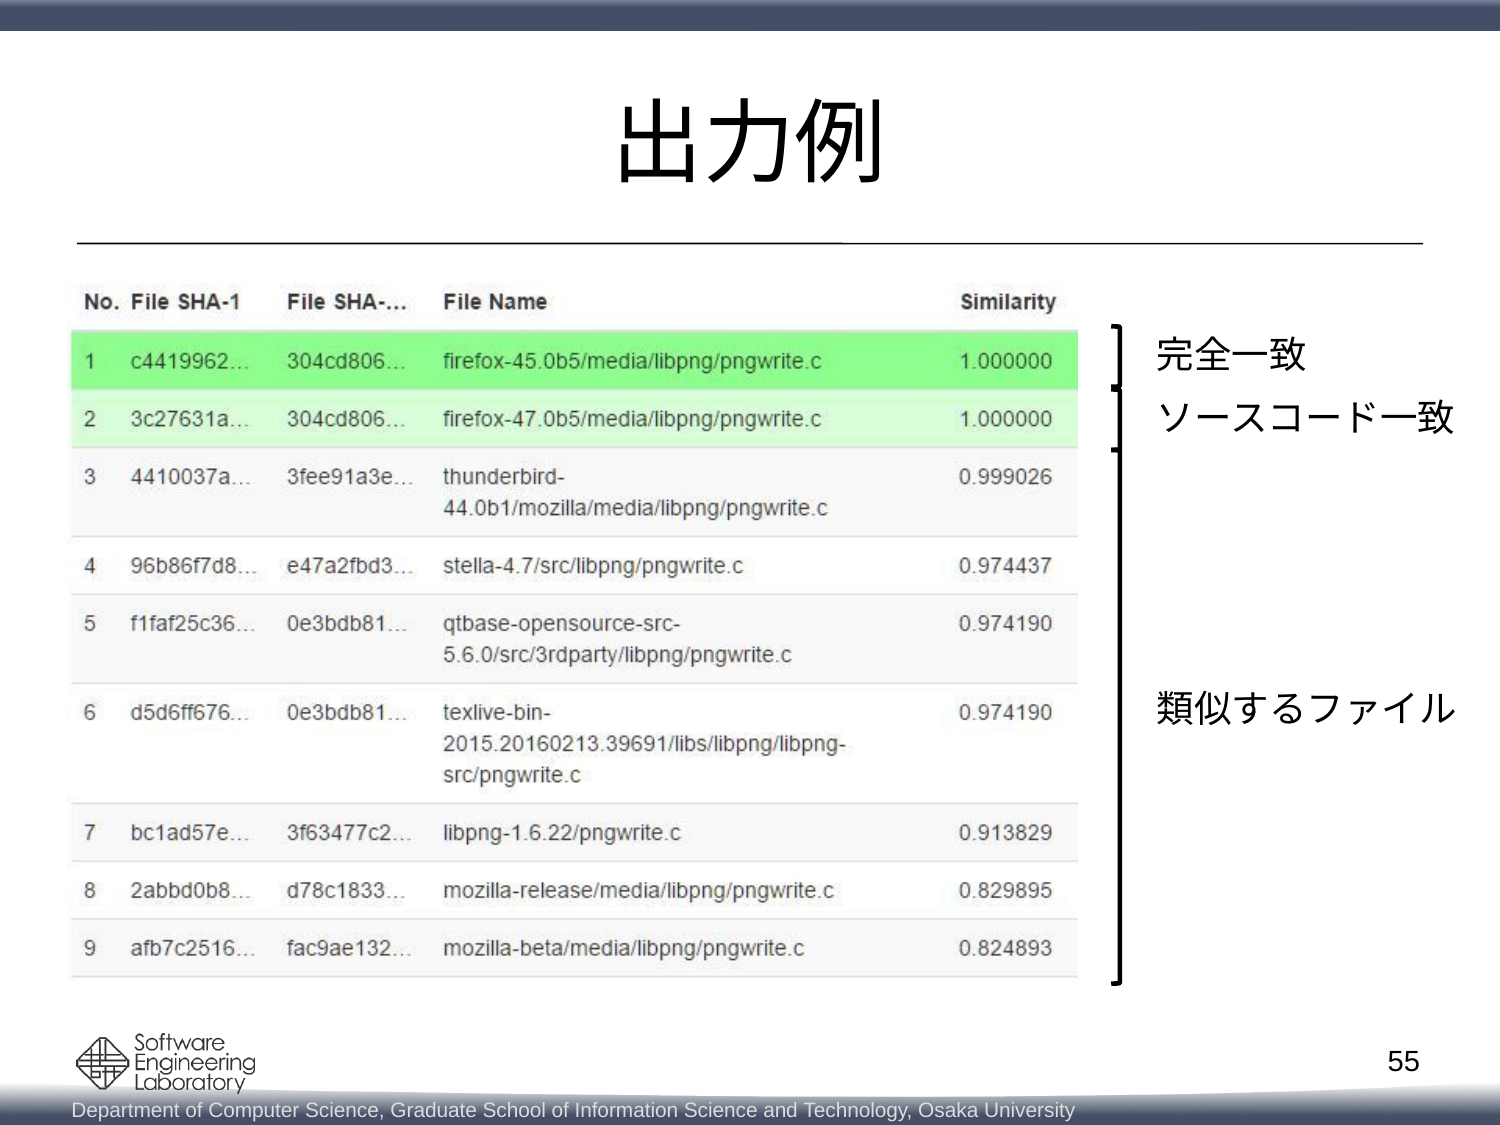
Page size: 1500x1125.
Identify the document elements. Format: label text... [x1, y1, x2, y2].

text_box ソースコード一致 [1142, 386, 1492, 447]
text_box [1111, 449, 1121, 985]
picture [0, 1033, 1500, 1125]
text_box 類似するファイル [1142, 677, 1492, 738]
title 出力例 [74, 44, 1424, 233]
text_box 完全一致 [1142, 323, 1492, 384]
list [67, 283, 1079, 984]
text_box [1111, 388, 1121, 449]
text_box [1111, 325, 1121, 388]
slide_number 55 [1246, 1034, 1436, 1083]
picture [0, 0, 1500, 31]
